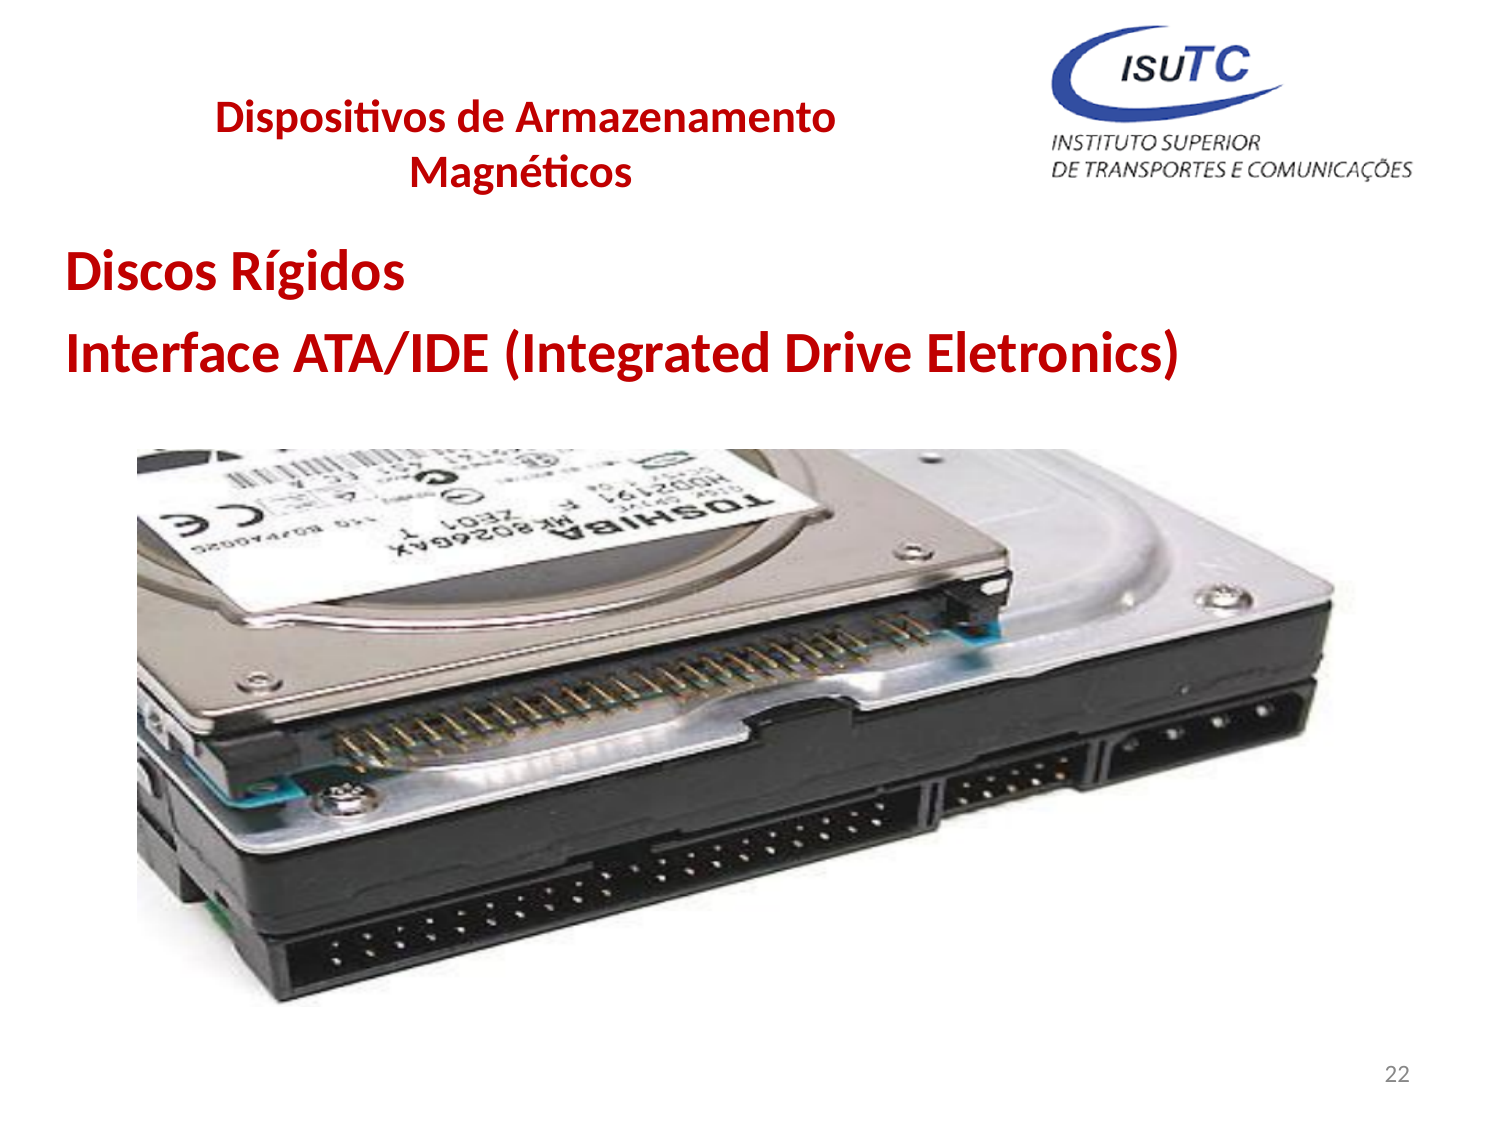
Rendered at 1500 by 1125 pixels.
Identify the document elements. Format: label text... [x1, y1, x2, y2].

slide_number 22 [1074, 1042, 1425, 1103]
title Dispositivos de Armazenamento Magnéticos [26, 76, 1015, 318]
picture [1012, 12, 1451, 198]
list Discos Rígidos Interface ATA/IDE (Integrated Drive Eletronics) [50, 224, 1450, 1050]
picture [137, 449, 1376, 1008]
